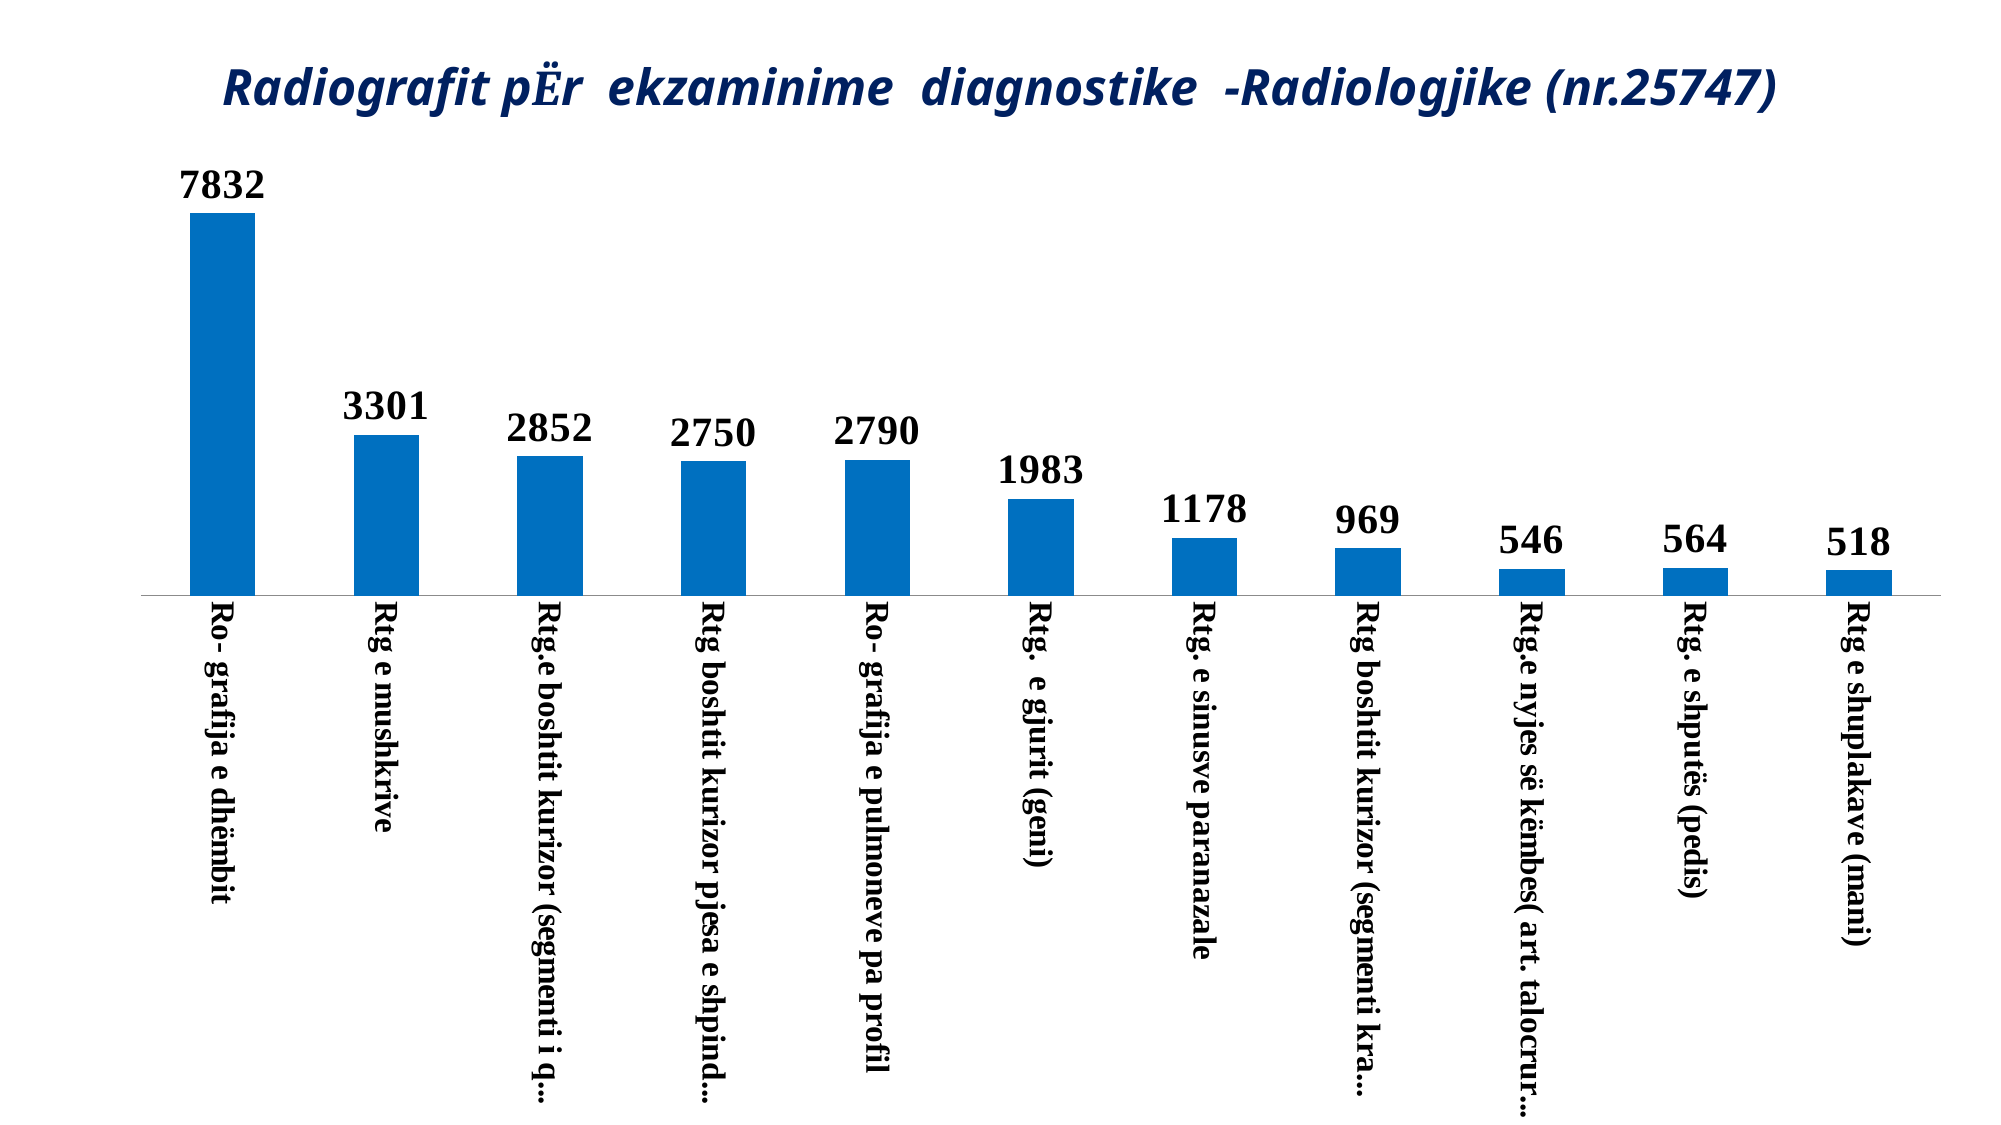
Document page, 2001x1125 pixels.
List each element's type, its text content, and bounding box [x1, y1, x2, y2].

title Radiografit pËr ekzaminime diagnostike -Radiologjike (nr.25747) [137, 0, 1863, 151]
chart [0, 151, 1969, 1125]
